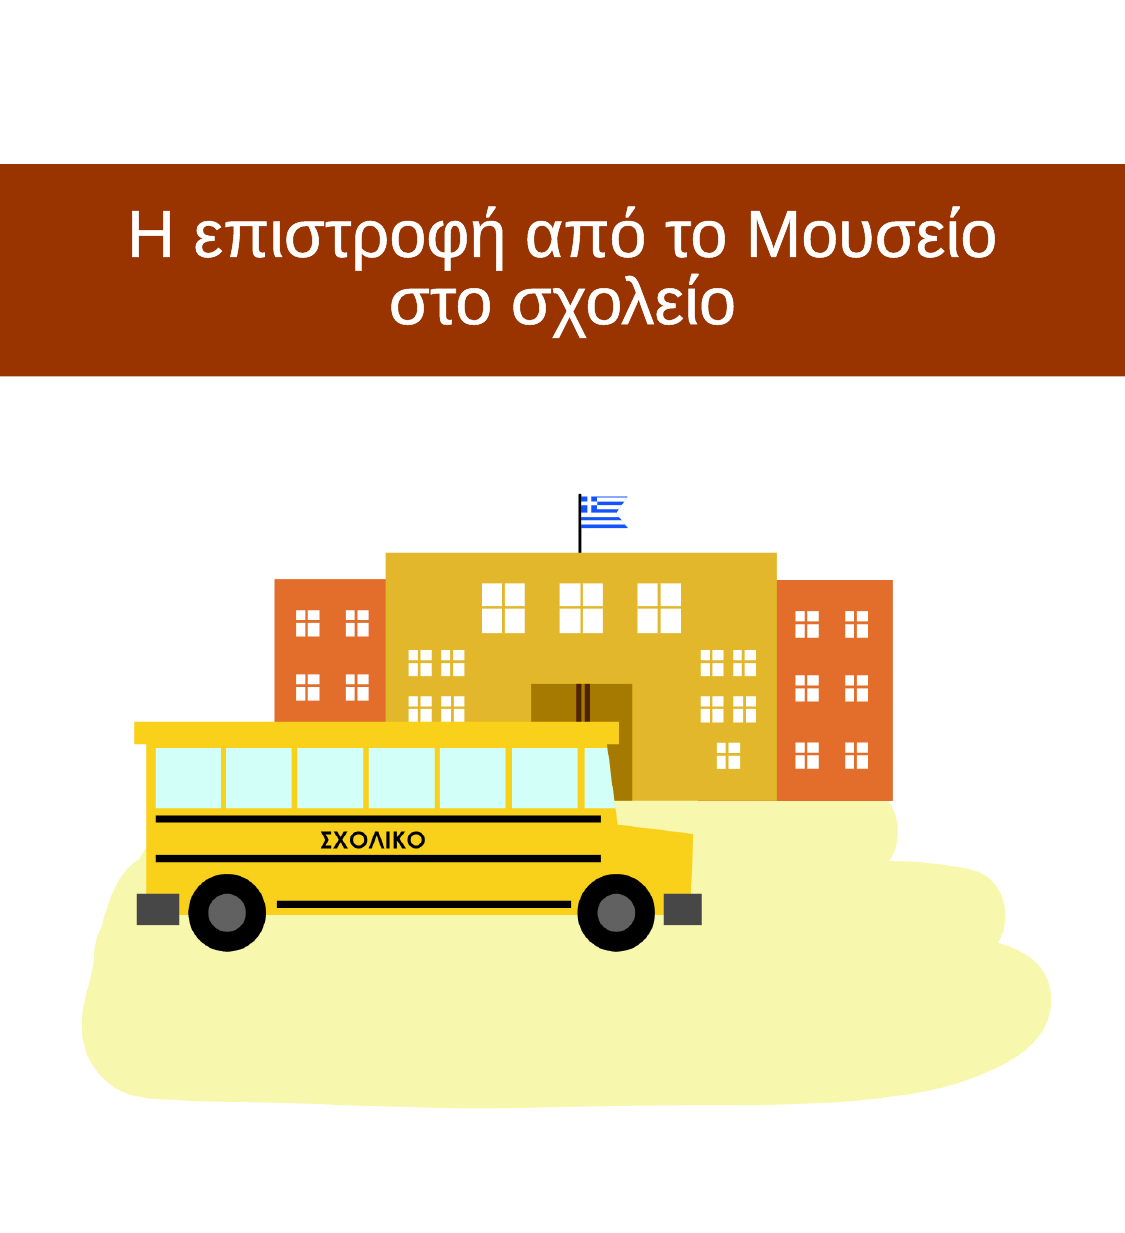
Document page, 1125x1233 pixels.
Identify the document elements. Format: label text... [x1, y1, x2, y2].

text_box Η επιστροφή από το Μουσείο στο σχολείο [0, 164, 1125, 377]
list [51, 460, 1079, 1147]
